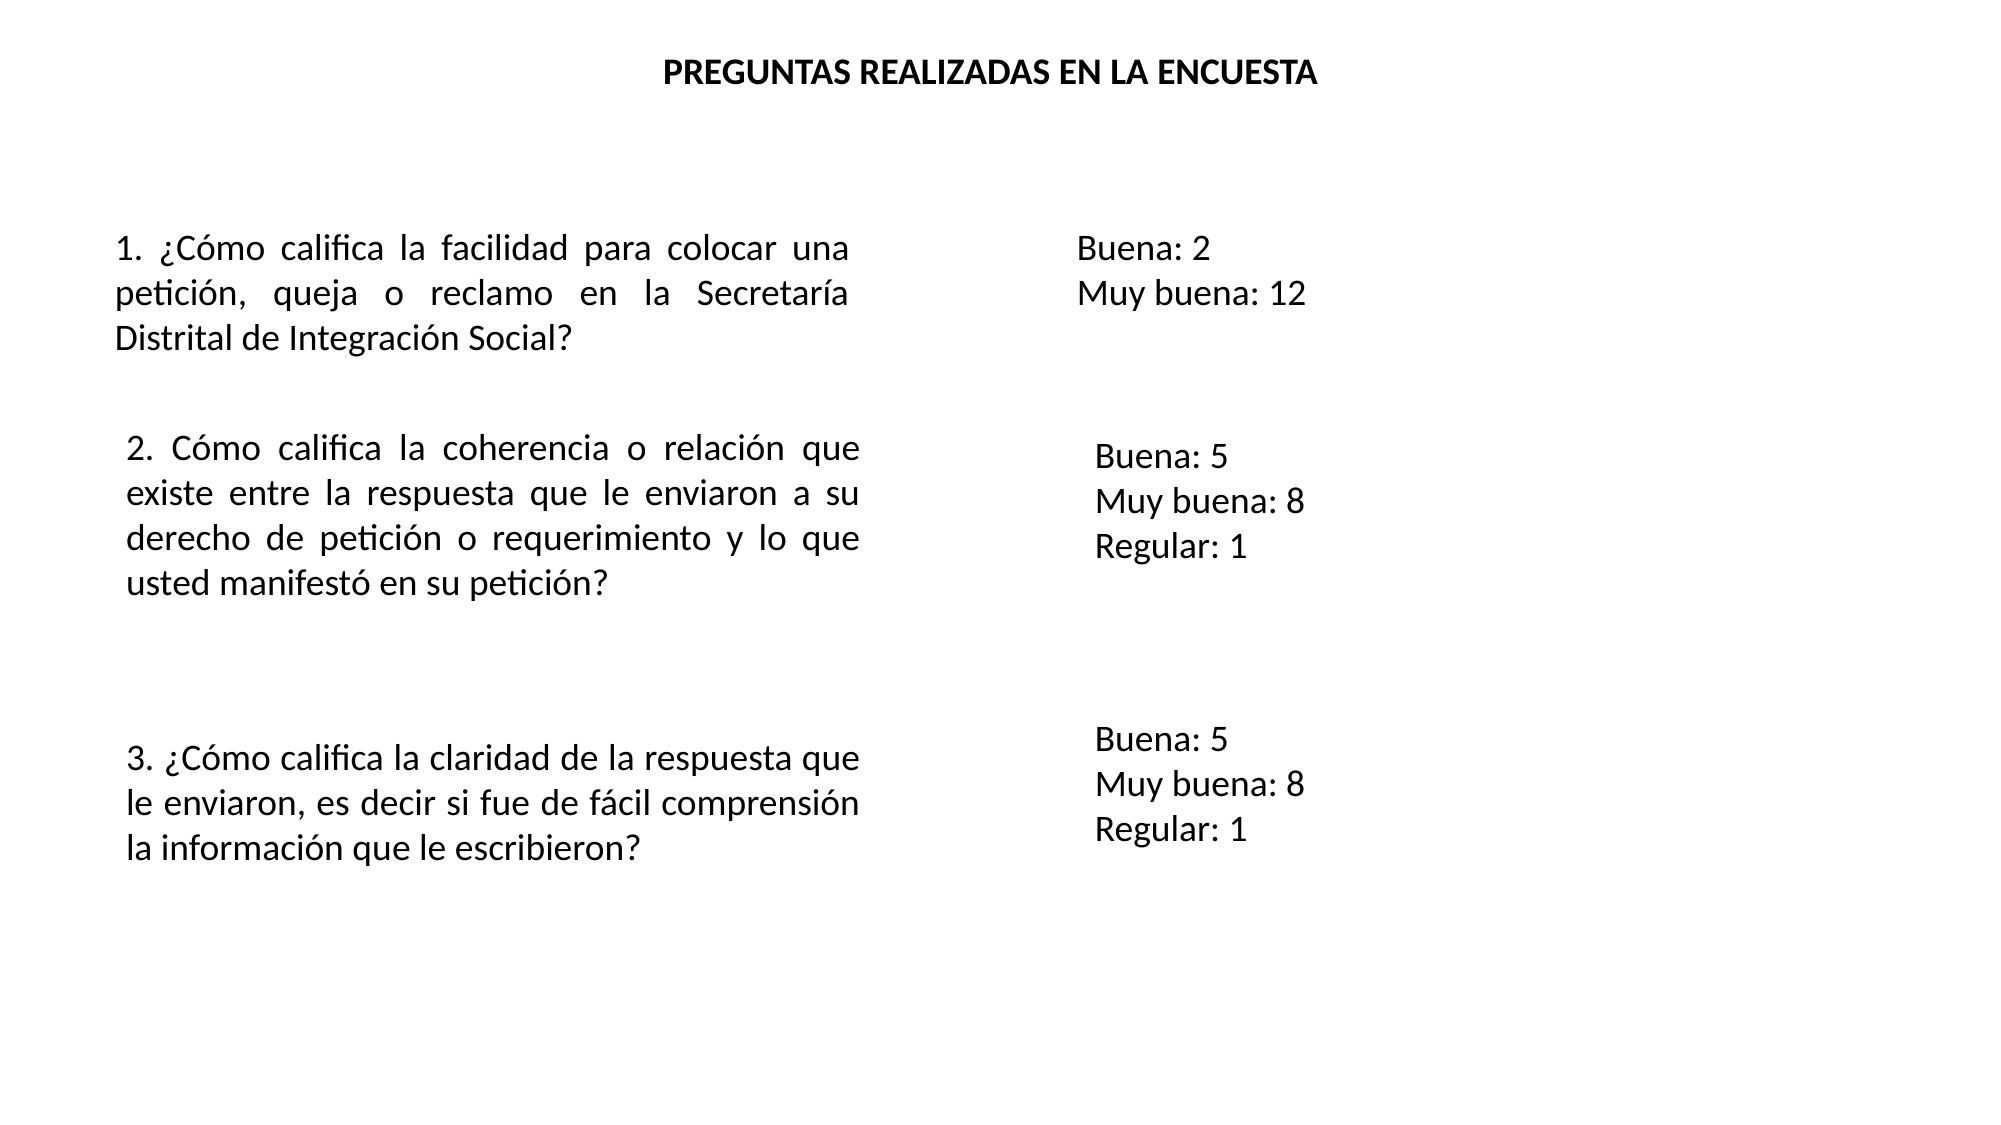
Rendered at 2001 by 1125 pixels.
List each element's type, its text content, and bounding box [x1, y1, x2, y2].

text_box Buena: 2 Muy buena: 12 [1062, 215, 1696, 366]
text_box PREGUNTAS REALIZADAS EN LA ENCUESTA [648, 39, 1597, 100]
text_box 2. Cómo califica la coherencia o relación que existe entre la respuesta que le enviaron a su derecho de petición o requerimiento y lo que usted manifestó en su petición? [111, 415, 876, 611]
text_box 3. ¿Cómo califica la claridad de la respuesta que le enviaron, es decir si fue de fácil comprensión la información que le escribieron? [111, 725, 876, 876]
text_box Buena: 5 Muy buena: 8 Regular: 1 [1079, 423, 1675, 573]
text_box Buena: 5 Muy buena: 8 Regular: 1 [1079, 706, 1755, 857]
text_box 1. ¿Cómo califica la facilidad para colocar una petición, queja o reclamo en la Secretaría Distrital de Integración Social? [100, 215, 865, 366]
